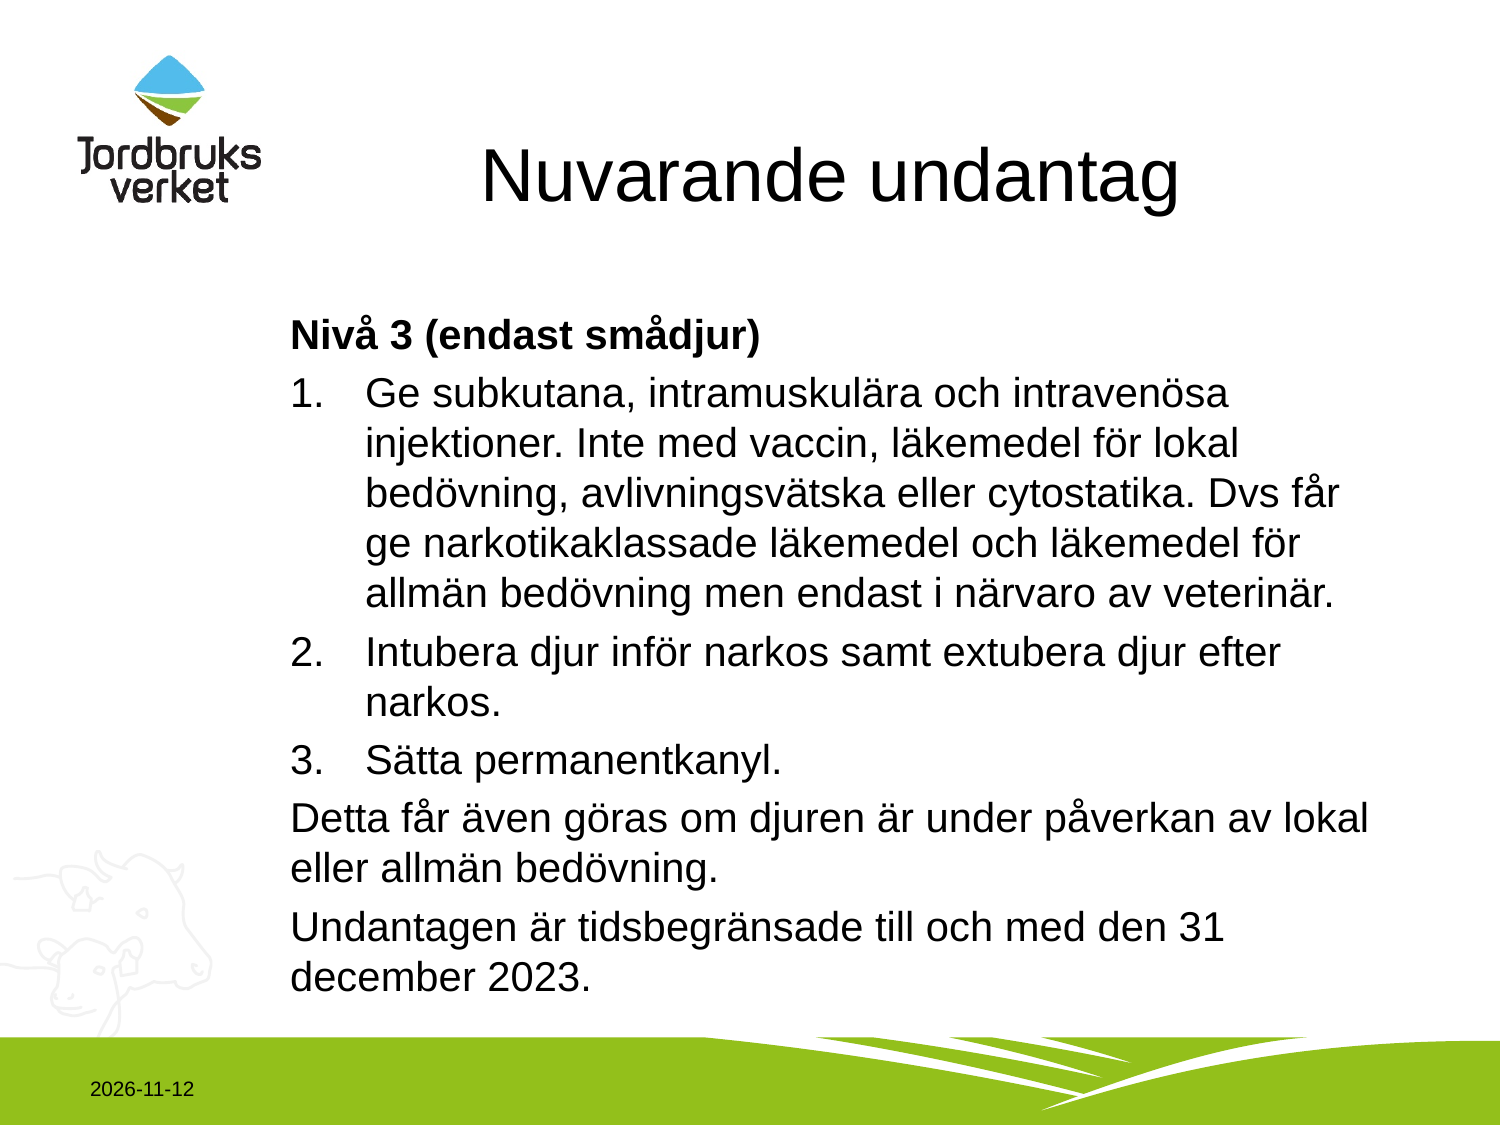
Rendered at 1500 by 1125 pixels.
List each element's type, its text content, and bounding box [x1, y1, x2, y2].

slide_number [75, 1067, 388, 1118]
title Nuvarande undantag [275, 90, 1388, 253]
list Nivå 3 (endast smådjur) Ge subkutana, intramuskulära och intravenösa injektioner. Inte med vaccin, läkemedel för lokal bedövning, avlivningsvätska eller cytostatika. Dvs får ge narkotikaklassade läkemedel och läkemedel för allmän bedövning men endast i närvaro av veterinär. Intubera djur inför narkos samt extubera djur efter narkos. Sätta permanentkanyl. Detta får även göras om djuren är under påverkan av lokal eller allmän bedövning. Undantagen är tidsbegränsade till och med den 31 december 2023. [275, 299, 1388, 1000]
picture [75, 50, 263, 209]
